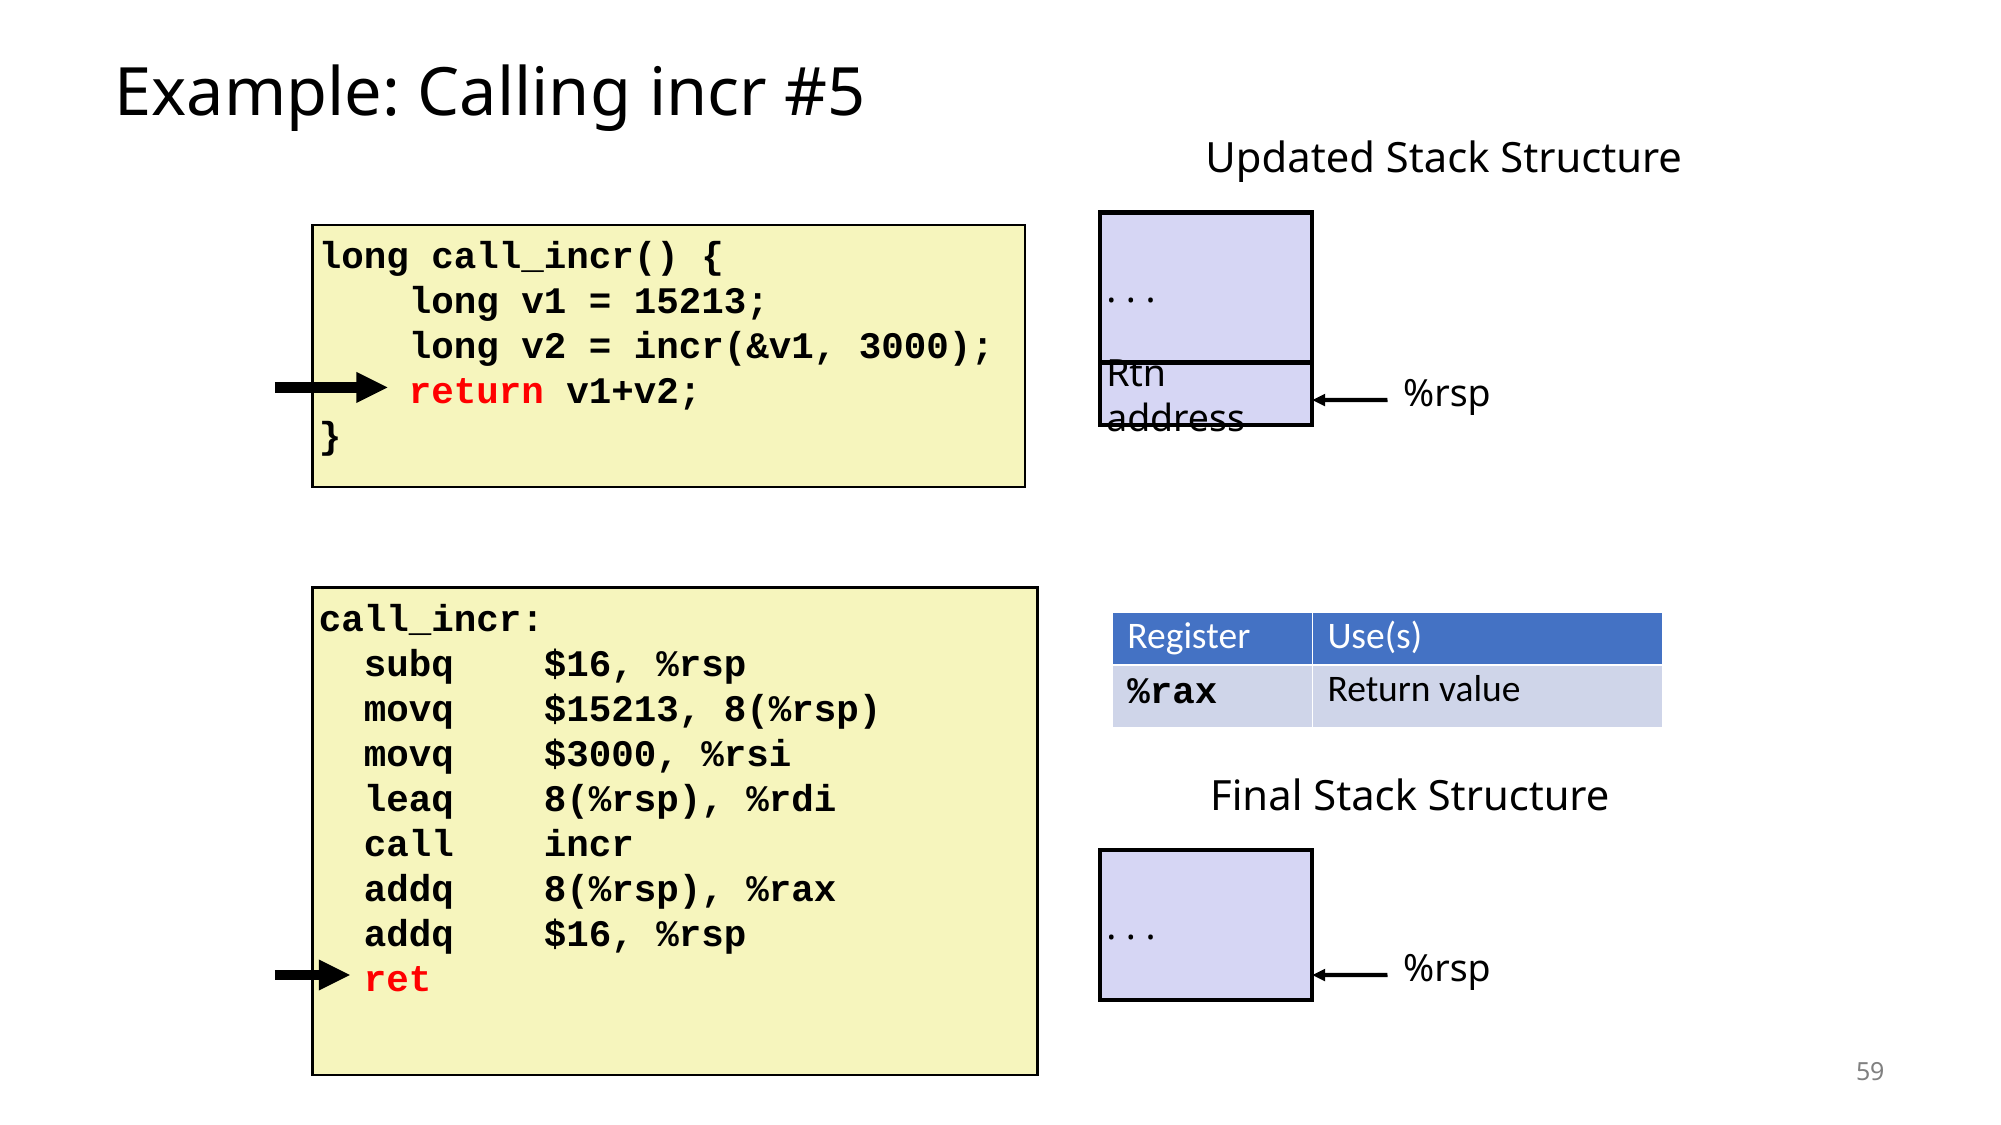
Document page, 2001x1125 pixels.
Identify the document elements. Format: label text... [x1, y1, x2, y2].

slide_number 59 [1749, 1042, 1900, 1103]
title Example: Calling incr #5 [99, 37, 1900, 150]
text_box . . . [1099, 849, 1313, 1000]
table_cell %rax [1113, 666, 1312, 727]
text_box [1313, 968, 1388, 982]
text_box Updated Stack Structure [1199, 125, 1689, 188]
table_header Use(s) [1313, 613, 1662, 664]
table_header Register [1113, 613, 1312, 664]
table_cell Return value [1313, 666, 1662, 727]
text_box %rsp [1396, 937, 1498, 995]
text_box long call_incr() { long v1 = 15213; long v2 = incr(&v1, 3000); return v1+v2; } [312, 224, 1025, 488]
text_box call_incr: subq $16, %rsp movq $15213, 8(%rsp) movq $3000, %rsi leaq 8(%rsp), %rdi call incr addq 8(%rsp), %rax addq $16, %rsp ret [312, 587, 1038, 1075]
text_box Rtn address [1099, 362, 1313, 425]
text_box Final Stack Structure [1203, 762, 1616, 826]
text_box [1313, 393, 1388, 407]
text_box . . . [1099, 212, 1313, 362]
text_box %rsp [1396, 362, 1498, 420]
